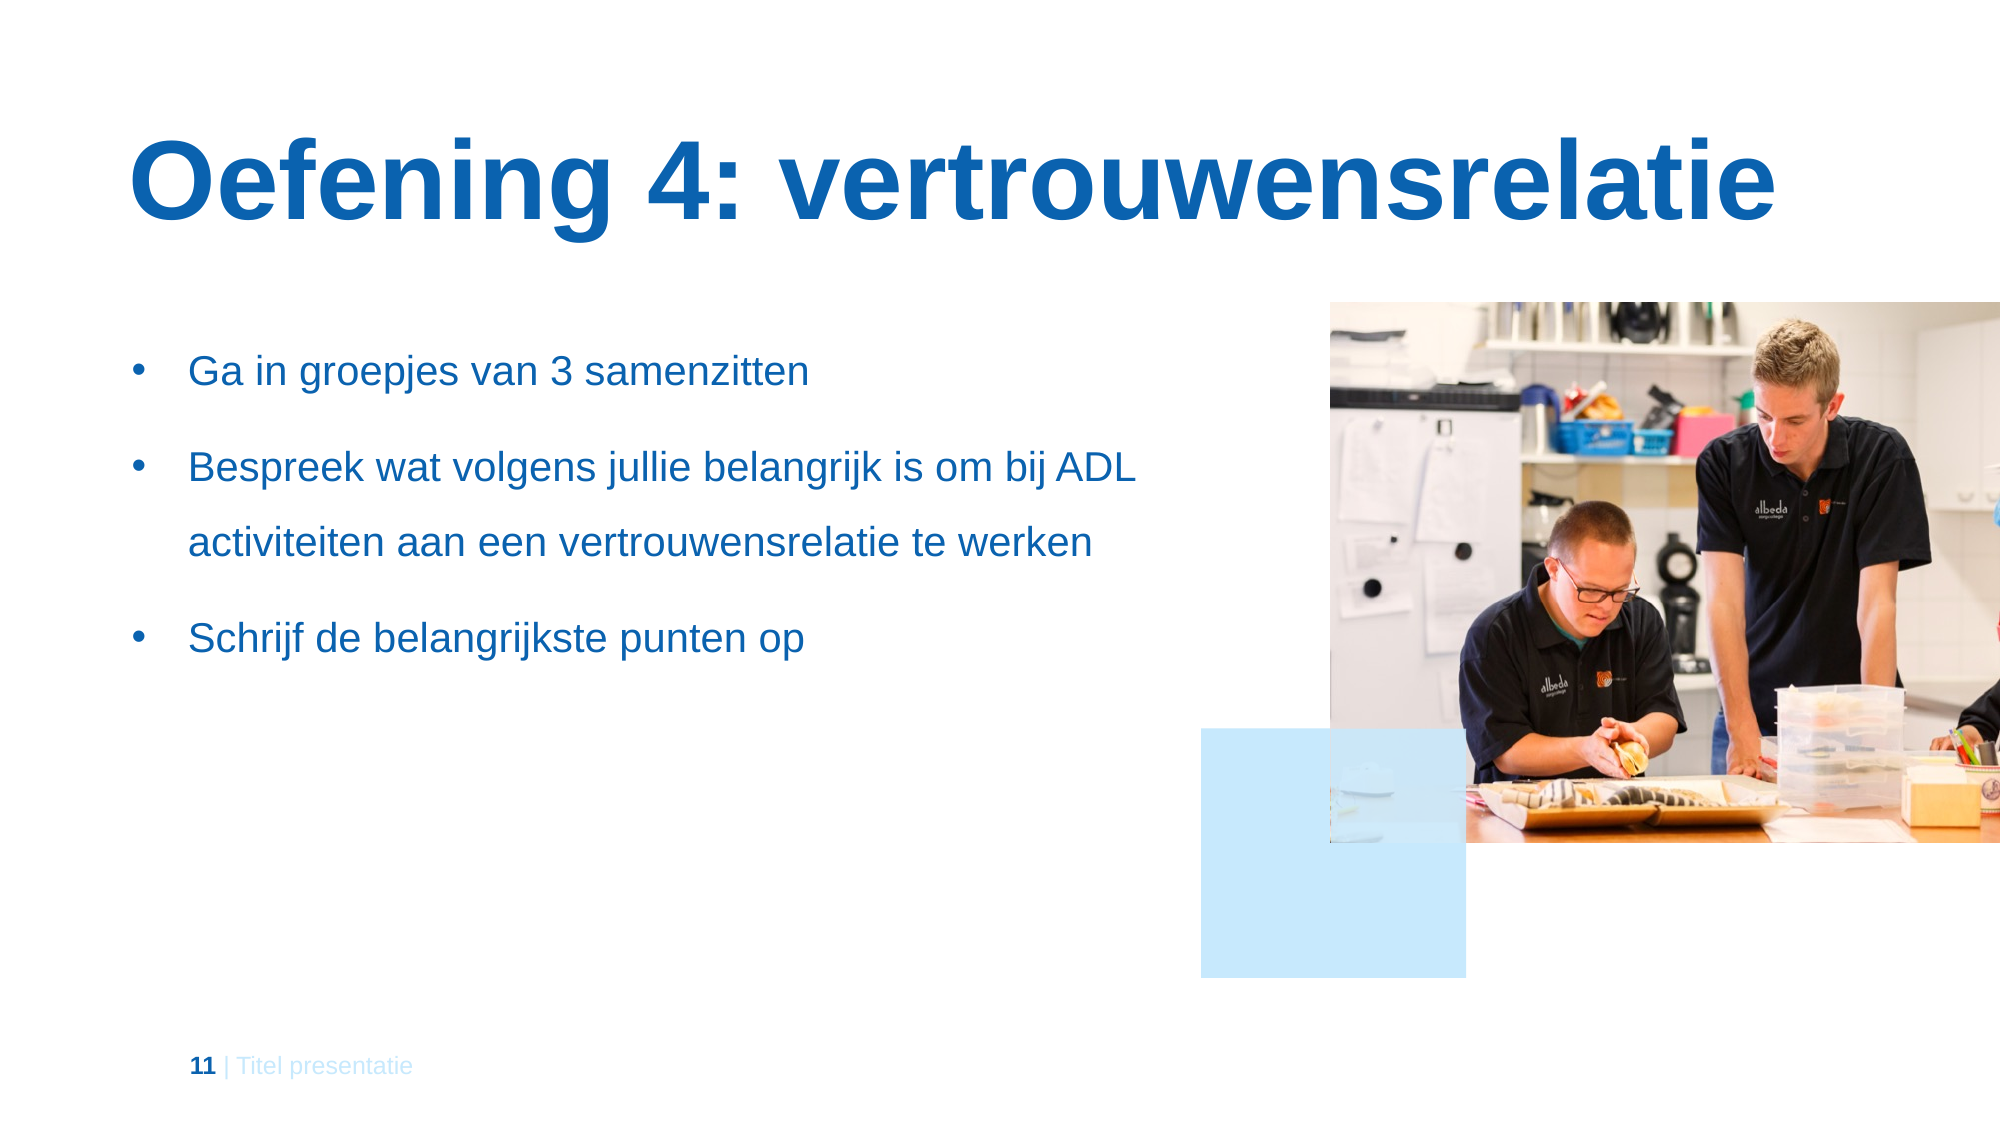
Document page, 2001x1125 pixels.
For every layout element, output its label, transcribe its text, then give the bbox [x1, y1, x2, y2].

slide_number 11 | Titel presentatie [175, 1042, 626, 1103]
list Ga in groepjes van 3 samenzitten Bespreek wat volgens jullie belangrijk is om bij ADL activiteiten aan een vertrouwensrelatie te werken Schrijf de belangrijkste punten op [116, 311, 1202, 1000]
list Oefening 4: vertrouwensrelatie [114, 115, 1816, 265]
picture [1330, 302, 2000, 843]
